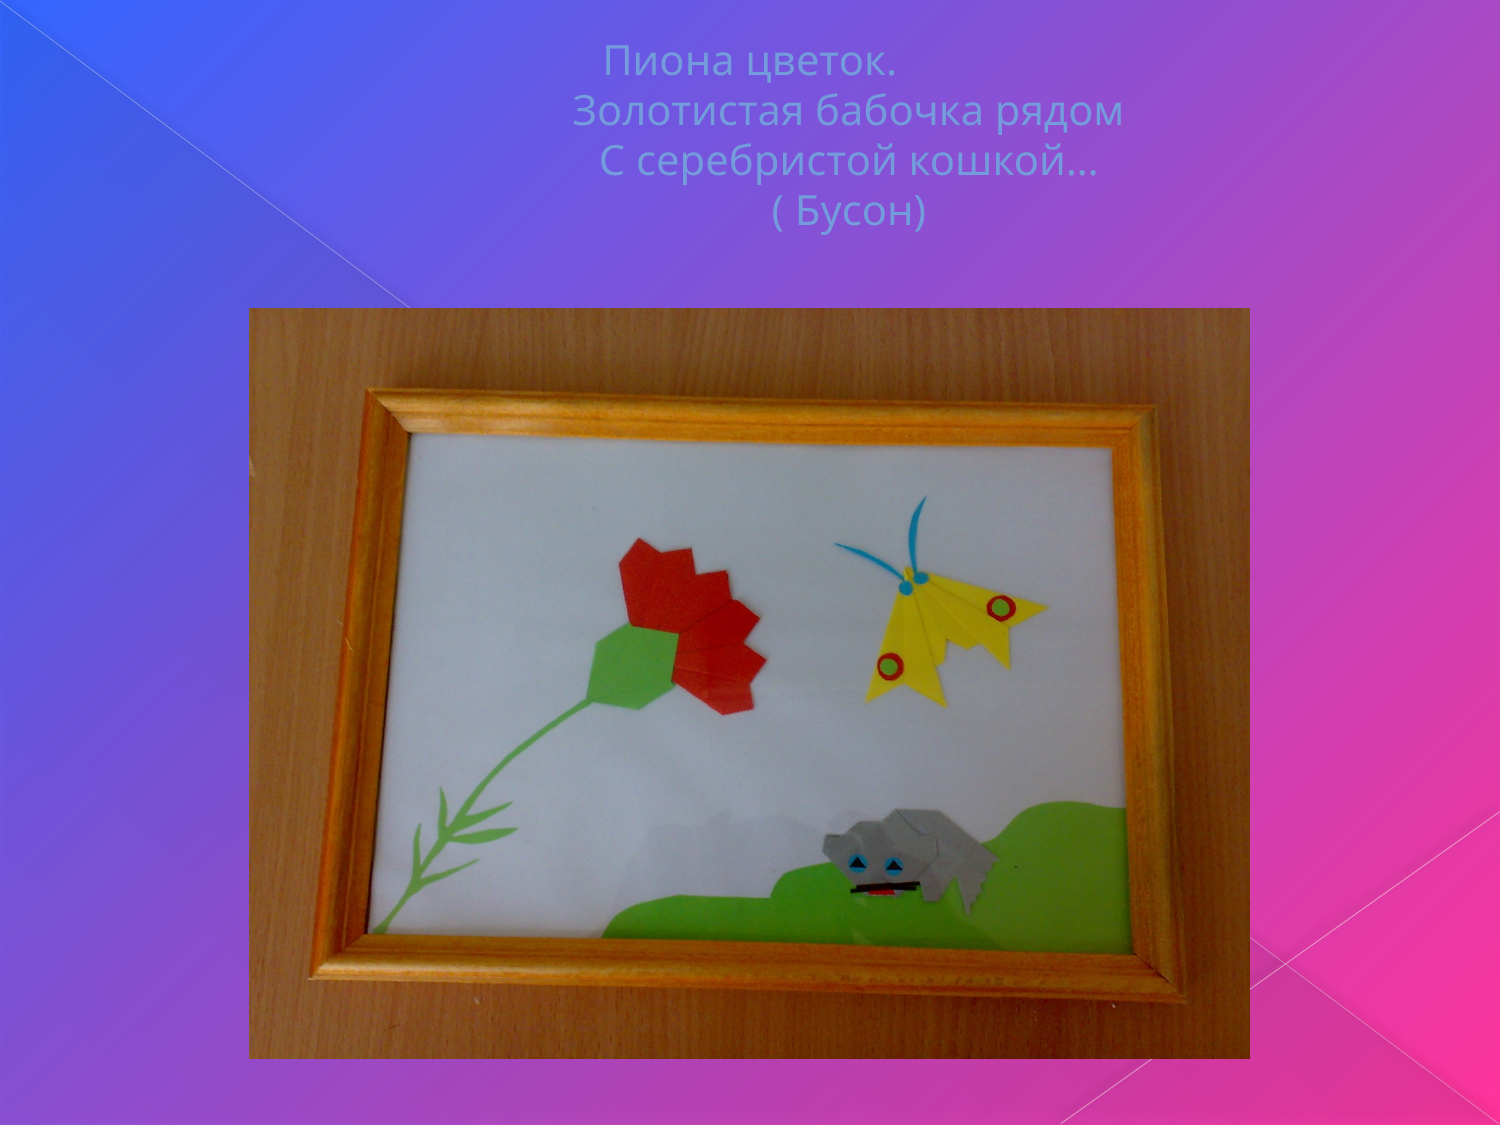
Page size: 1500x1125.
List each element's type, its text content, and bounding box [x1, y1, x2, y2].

title Пиона цветок. Золотистая бабочка рядом С серебристой кошкой… ( Бусон) [75, 43, 1425, 274]
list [249, 308, 1251, 1060]
